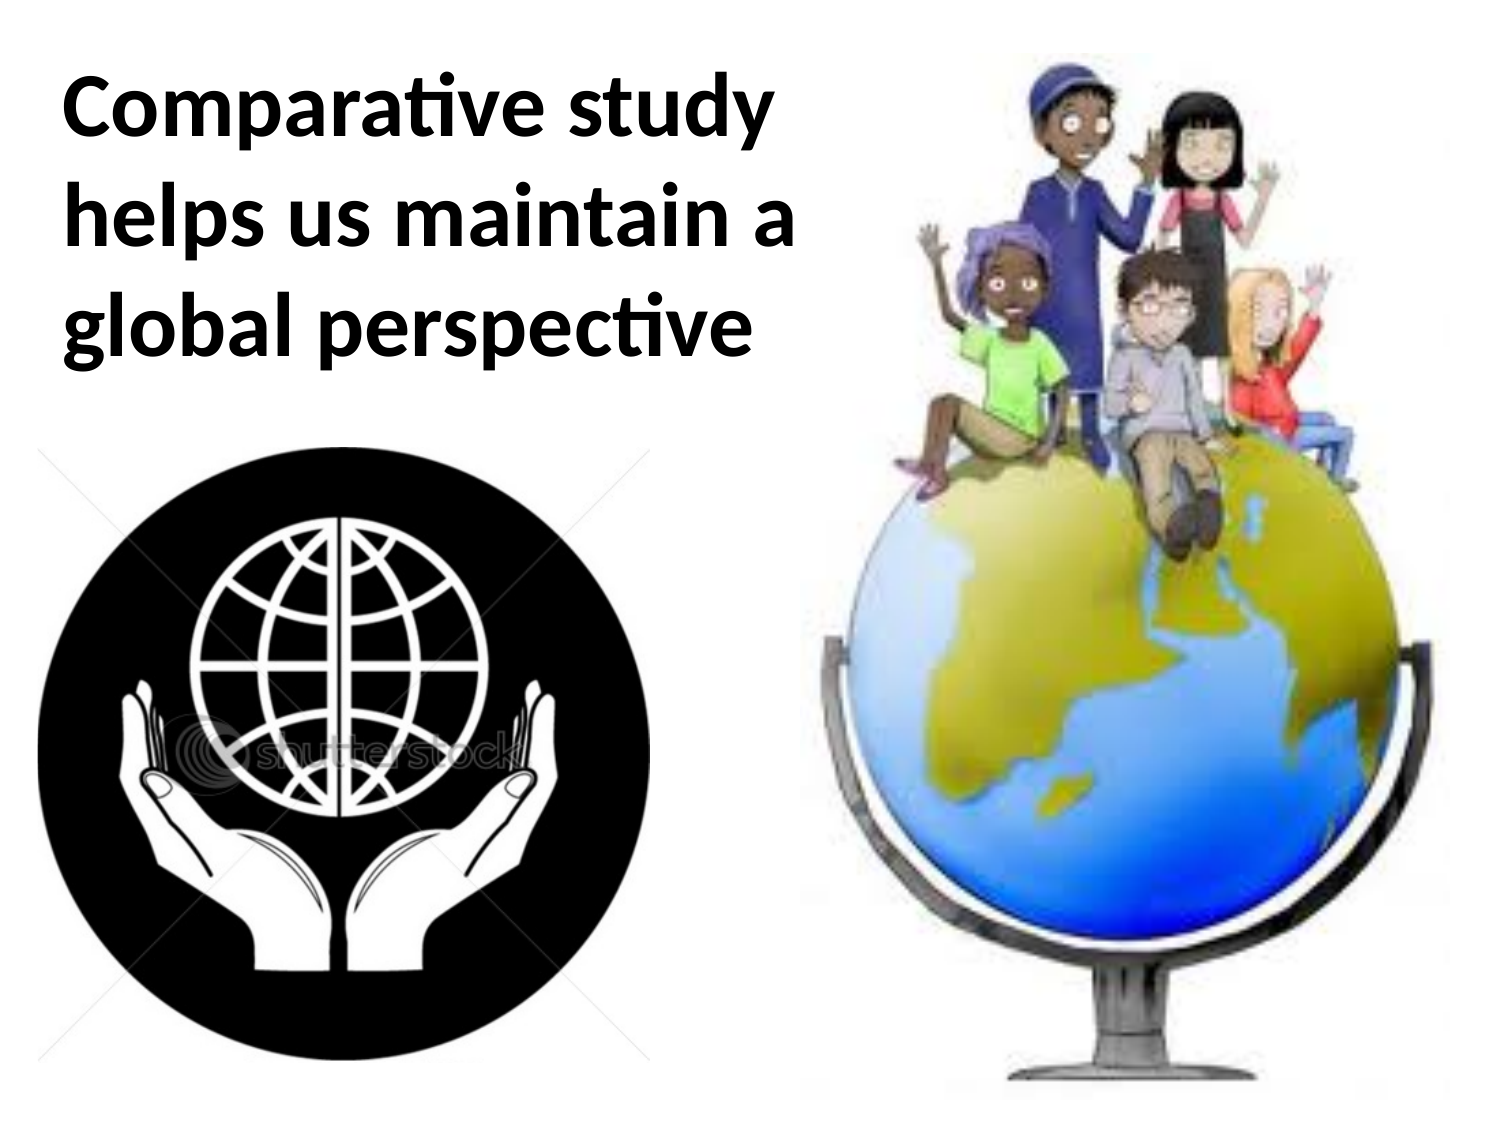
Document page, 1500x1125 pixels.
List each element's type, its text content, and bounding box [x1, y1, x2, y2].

picture [37, 447, 651, 1063]
text_box Comparative study helps us maintain a global perspective [47, 37, 834, 383]
picture [799, 53, 1451, 1101]
